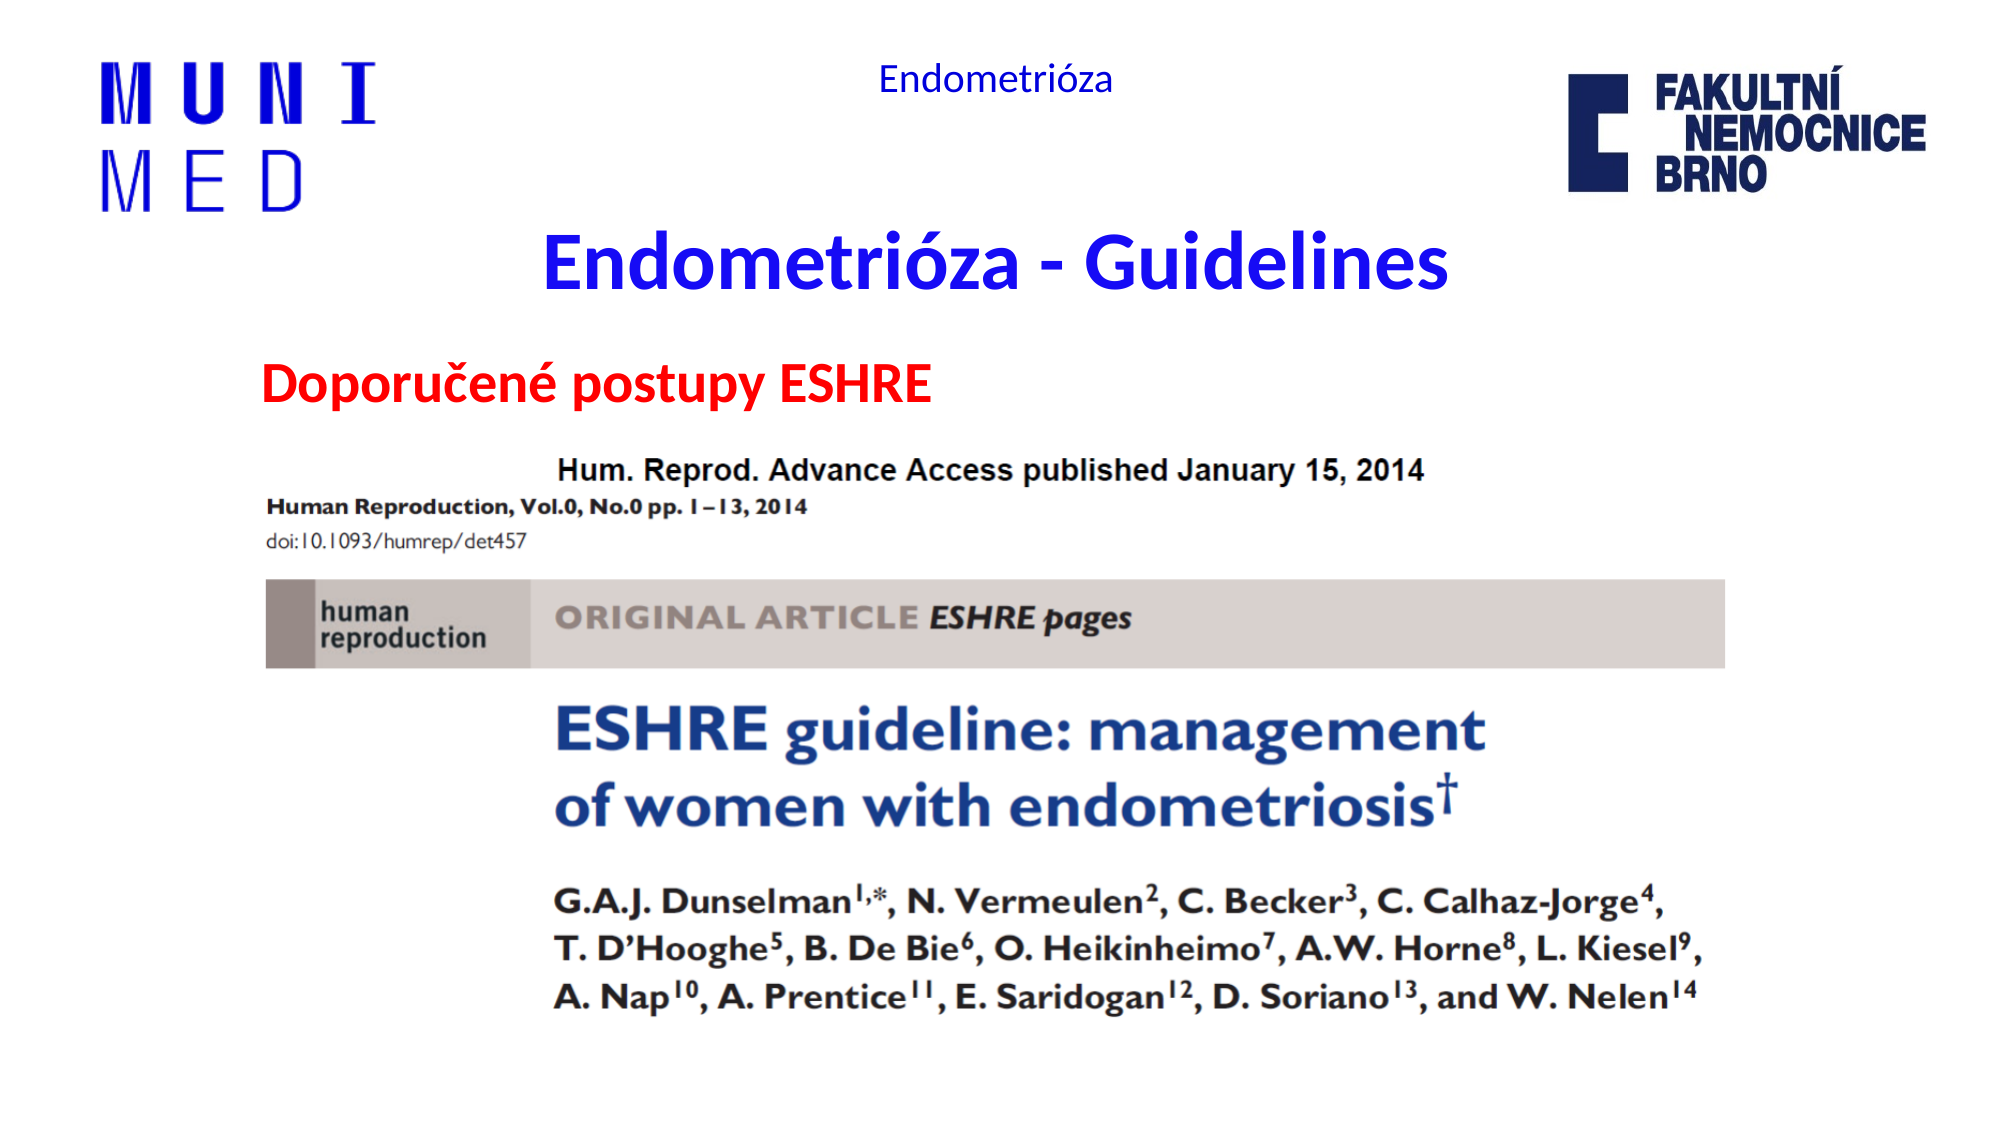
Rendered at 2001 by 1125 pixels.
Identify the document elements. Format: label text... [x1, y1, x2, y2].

picture [53, 24, 424, 250]
picture [246, 448, 1747, 1024]
text_box Endometrióza [429, 50, 1532, 113]
text_box Doporučené postupy ESHRE [246, 337, 1777, 482]
picture [1537, 33, 1956, 232]
text_box Endometrióza - Guidelines [75, 198, 1917, 314]
